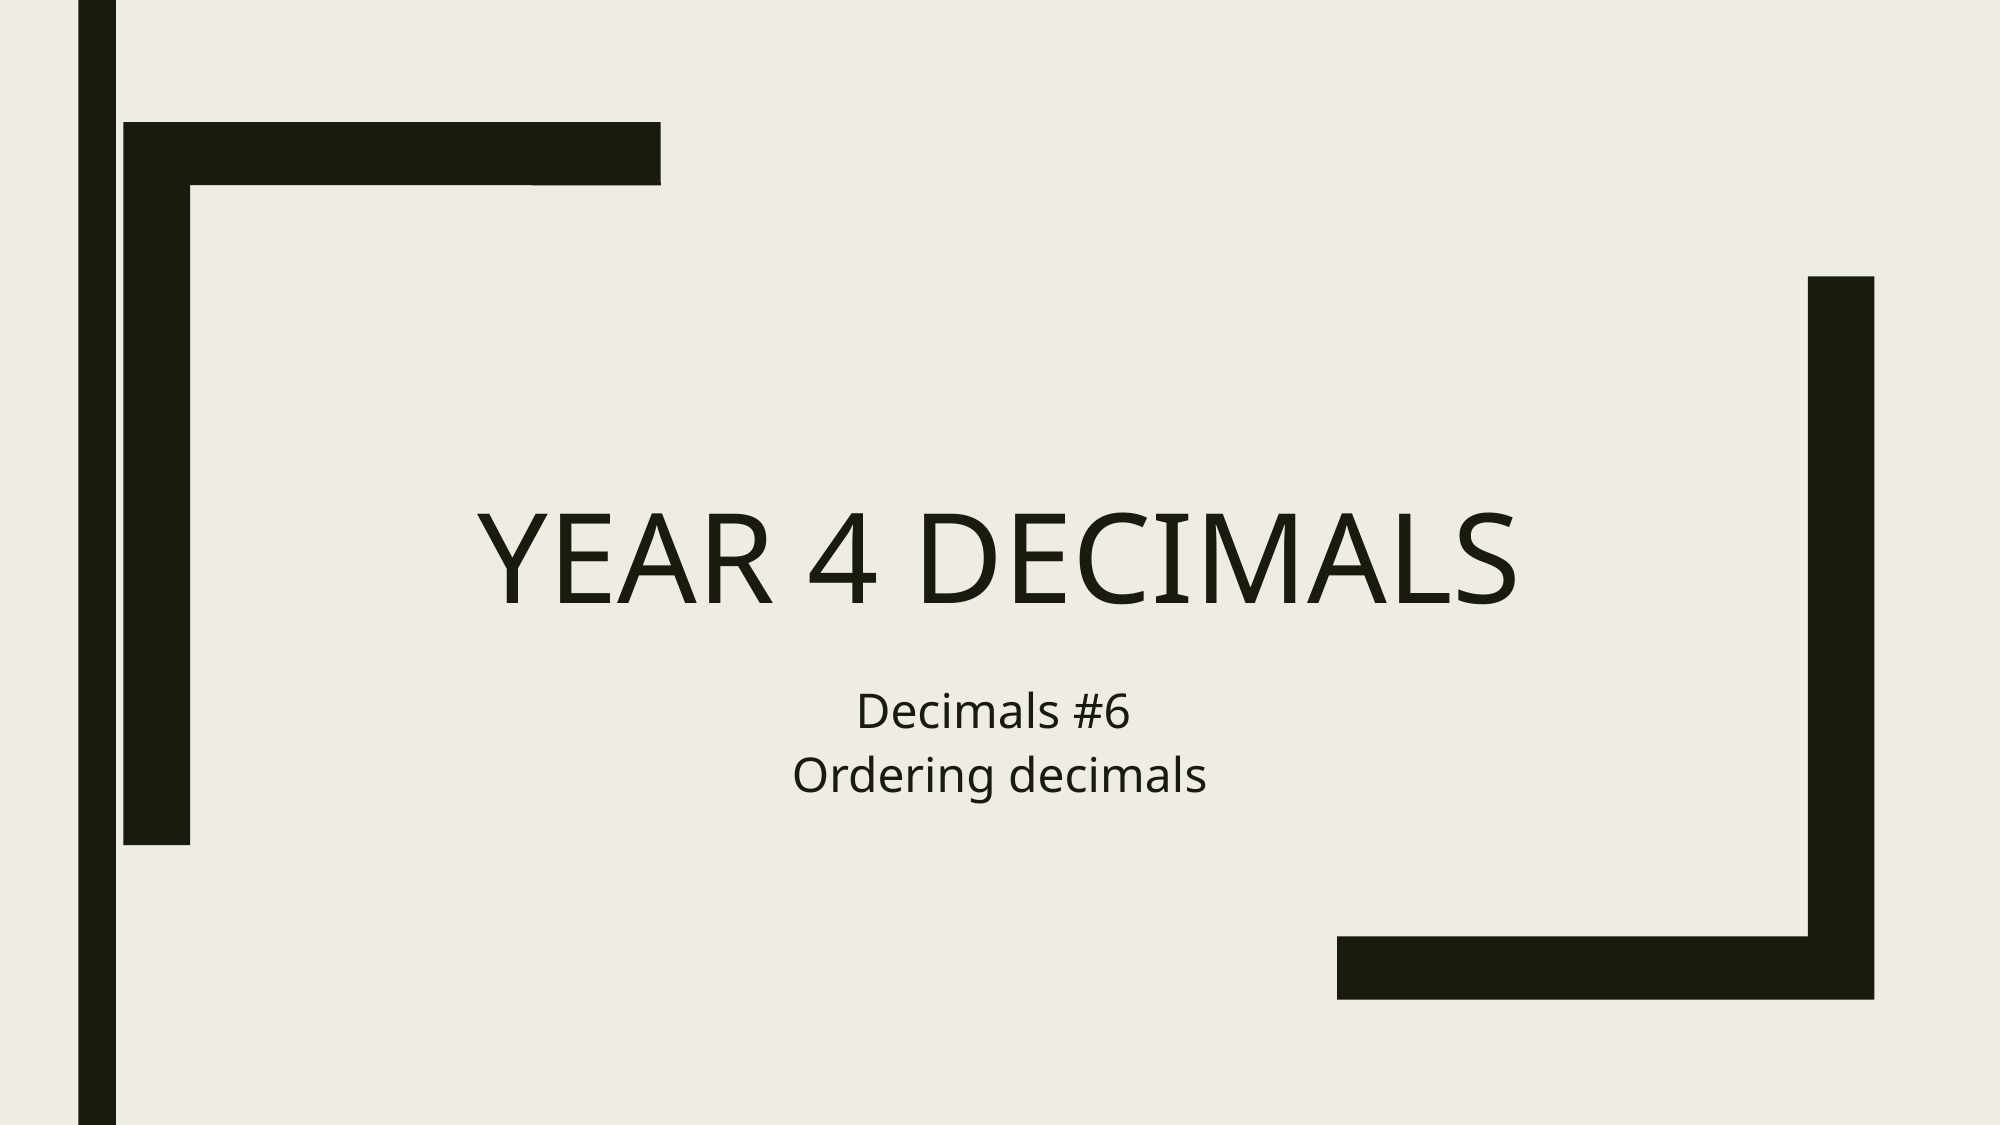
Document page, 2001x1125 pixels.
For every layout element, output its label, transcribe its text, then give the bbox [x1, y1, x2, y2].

title Year 4 Decimals [314, 293, 1686, 638]
subtitle Decimals #6 Ordering decimals [439, 649, 1561, 828]
